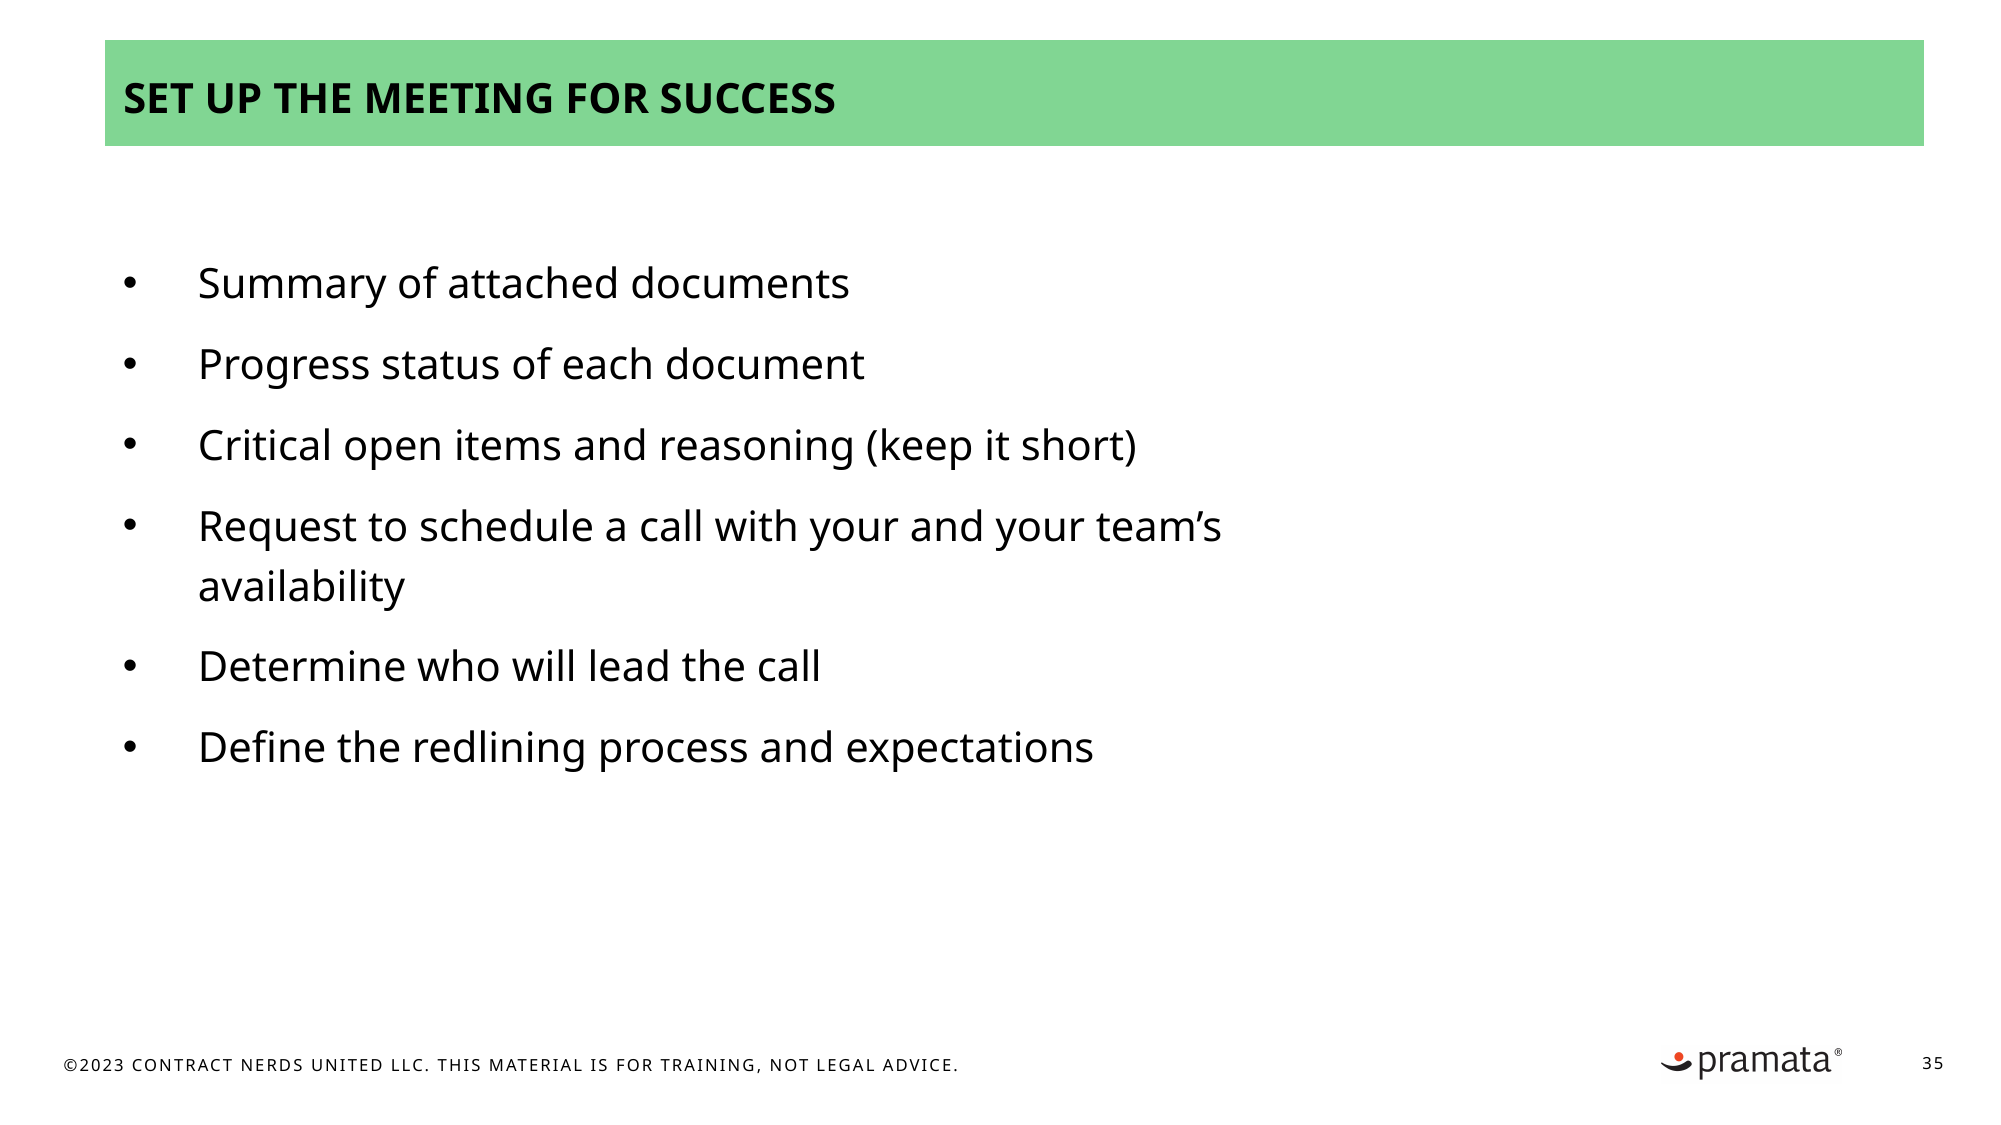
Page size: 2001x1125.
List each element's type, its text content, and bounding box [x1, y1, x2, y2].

text_box SET UP THE MEETING FOR SUCCESS [108, 41, 1571, 153]
text_box [1571, 42, 1922, 144]
slide_number 35 [1841, 1034, 1959, 1095]
footer ©2023 Contract nerds united llc. This material is for training, not legal advice. [48, 1034, 1028, 1095]
picture [1661, 1045, 1842, 1084]
text_box Summary of attached documents Progress status of each document Critical open items and reasoning (keep it short) Request to schedule a call with your and your team’s availability Determine who will lead the call Define the redlining process and expectations [108, 239, 1258, 779]
